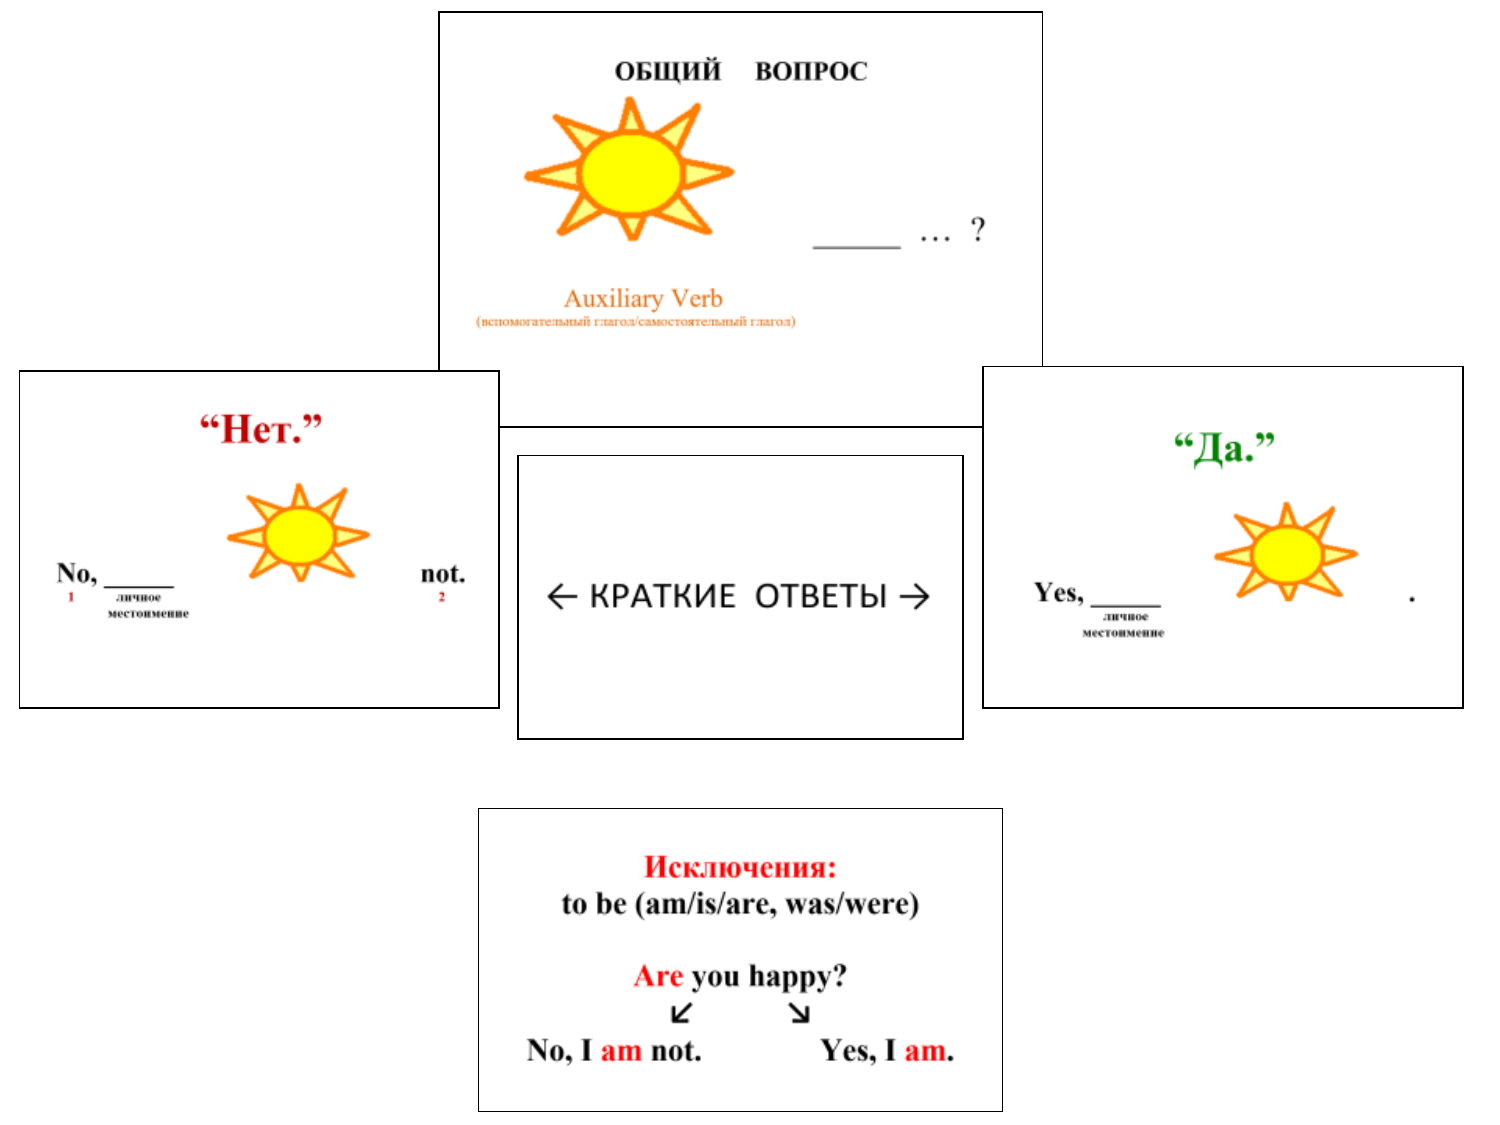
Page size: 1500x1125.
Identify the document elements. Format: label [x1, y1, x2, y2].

picture [19, 12, 1463, 708]
picture [518, 455, 963, 739]
picture [478, 809, 1002, 1112]
